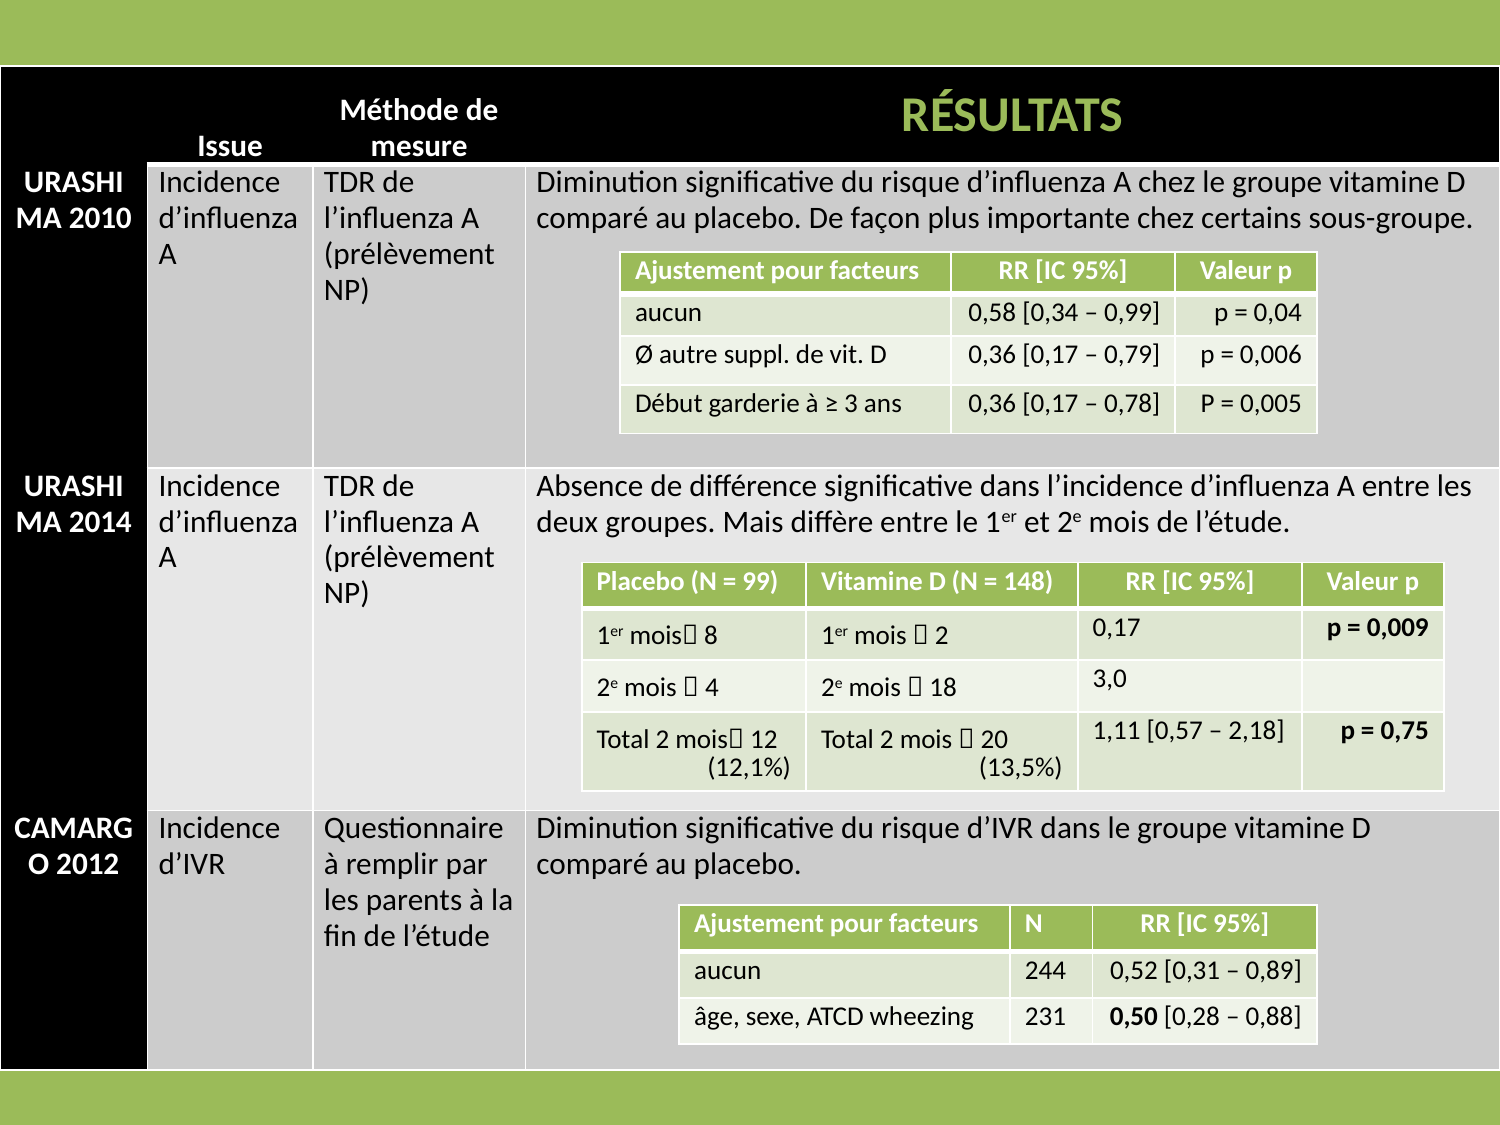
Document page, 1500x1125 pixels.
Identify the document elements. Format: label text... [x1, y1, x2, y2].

table_header Placebo (N = 99) [583, 563, 805, 606]
table_cell aucun [621, 297, 950, 335]
table_header RÉSULTATS [525, 67, 1499, 162]
table_cell 1,11 [0,57 – 2,18] [1079, 713, 1301, 790]
table_cell Ø autre suppl. de vit. D [621, 337, 950, 384]
table_header N [1011, 906, 1092, 949]
table_header Méthode de mesure [313, 67, 525, 162]
table_header Valeur p [1176, 253, 1316, 291]
table_header [1, 67, 148, 165]
table_cell Incidence d’IVR [148, 811, 312, 1069]
table_cell p = 0,006 [1176, 337, 1316, 384]
table_cell aucun [680, 954, 1009, 997]
table_cell 1er mois  2 [807, 611, 1077, 659]
table_cell TDR de l’influenza A (prélèvement NP) [314, 167, 525, 467]
table_cell Total 2 mois  20 (13,5%) [807, 713, 1077, 790]
table_cell Diminution significative du risque d’influenza A chez le groupe vitamine D comparé au placebo. De façon plus importante chez certains sous-groupe. [526, 167, 1499, 467]
table_cell 0,52 [0,31 – 0,89] [1093, 954, 1316, 997]
table_header Issue [148, 67, 313, 162]
table_cell [1303, 661, 1443, 711]
table_cell p = 0,009 [1303, 611, 1443, 659]
table_header Ajustement pour facteurs [680, 906, 1009, 949]
table_cell Incidence d’influenza A [148, 167, 312, 467]
table_cell 0,58 [0,34 – 0,99] [952, 297, 1174, 335]
table_cell TDR de l’influenza A (prélèvement NP) [314, 469, 525, 810]
table_cell 0,17 [1079, 611, 1301, 659]
table_cell Total 2 mois 12 (12,1%) [583, 713, 805, 790]
table_cell 244 [1011, 954, 1092, 997]
table_header Valeur p [1303, 563, 1443, 606]
table_cell p = 0,04 [1176, 297, 1316, 335]
table_cell Absence de différence significative dans l’incidence d’influenza A entre les deux groupes. Mais diffère entre le 1er et 2e mois de l’étude. [526, 469, 1499, 810]
table_header RR [IC 95%] [952, 253, 1174, 291]
table_cell p = 0,75 [1303, 713, 1443, 790]
table_cell Diminution significative du risque d’IVR dans le groupe vitamine D comparé au placebo. [526, 811, 1499, 1069]
table_cell Camargo 2012 [1, 810, 147, 1069]
table_cell Urashima 2010 [1, 165, 147, 468]
table_cell 2e mois  18 [807, 661, 1077, 711]
table_cell 231 [1011, 999, 1092, 1043]
table_header Vitamine D (N = 148) [807, 563, 1077, 606]
table_cell âge, sexe, ATCD wheezing [680, 999, 1009, 1043]
table_header RR [IC 95%] [1079, 563, 1301, 606]
table_cell 2e mois  4 [583, 661, 805, 711]
table_header Ajustement pour facteurs [621, 253, 950, 291]
table_cell 0,36 [0,17 – 0,78] [952, 386, 1174, 433]
table_cell 1er mois 8 [583, 611, 805, 659]
table_cell Urashima 2014 [1, 468, 147, 810]
table_cell 0,36 [0,17 – 0,79] [952, 337, 1174, 384]
table_header RR [IC 95%] [1093, 906, 1316, 949]
table_cell Début garderie à ≥ 3 ans [621, 386, 950, 433]
table_cell 0,50 [0,28 – 0,88] [1093, 999, 1316, 1043]
table_cell 3,0 [1079, 661, 1301, 711]
table_cell Incidence d’influenza A [148, 469, 312, 810]
table_cell Questionnaire à remplir par les parents à la fin de l’étude [314, 811, 525, 1069]
table_cell P = 0,005 [1176, 386, 1316, 433]
